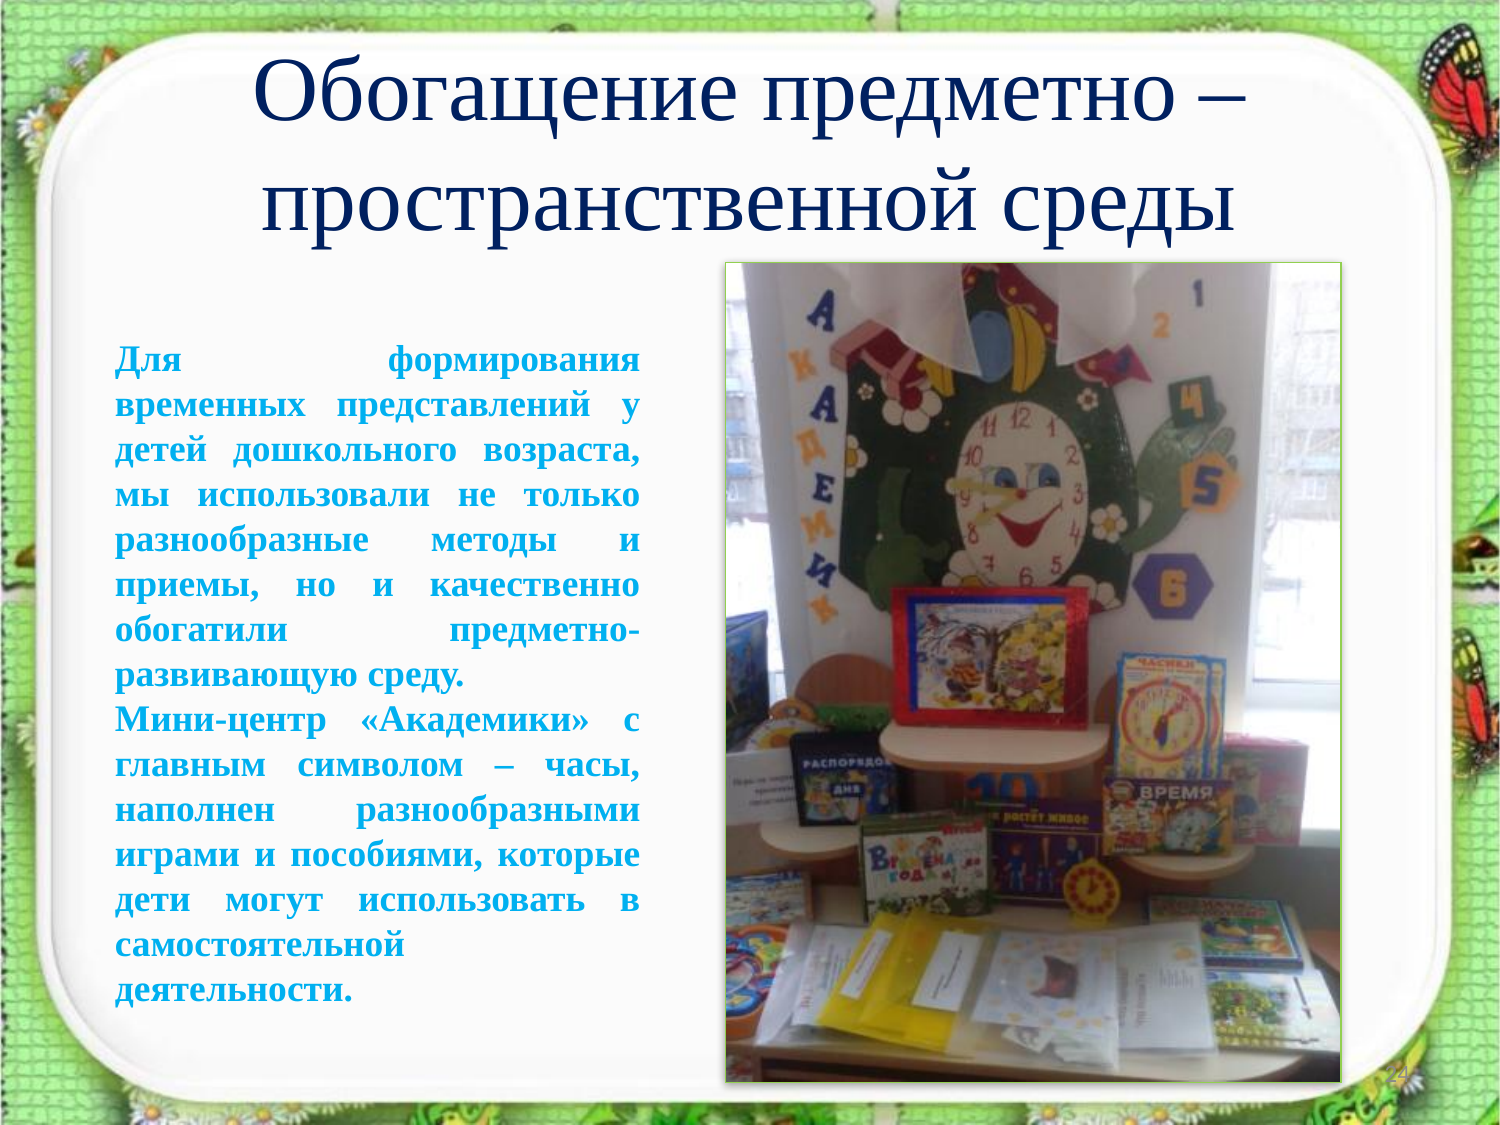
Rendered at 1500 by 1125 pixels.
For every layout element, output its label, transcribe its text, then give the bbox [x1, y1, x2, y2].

title Обогащение предметно – пространственной среды [74, 44, 1426, 233]
text_box Для формирования временных представлений у детей дошкольного возраста, мы использовали не только разнообразные методы и приемы, но и качественно обогатили предметно-развивающую среду. Мини-центр «Академики» с главным символом – часы, наполнен разнообразными играми и пособиями, которые дети могут использовать в самостоятельной деятельности. [100, 326, 656, 1061]
picture [0, 0, 1500, 1125]
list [726, 263, 1341, 1082]
slide_number 24 [1074, 1042, 1425, 1103]
